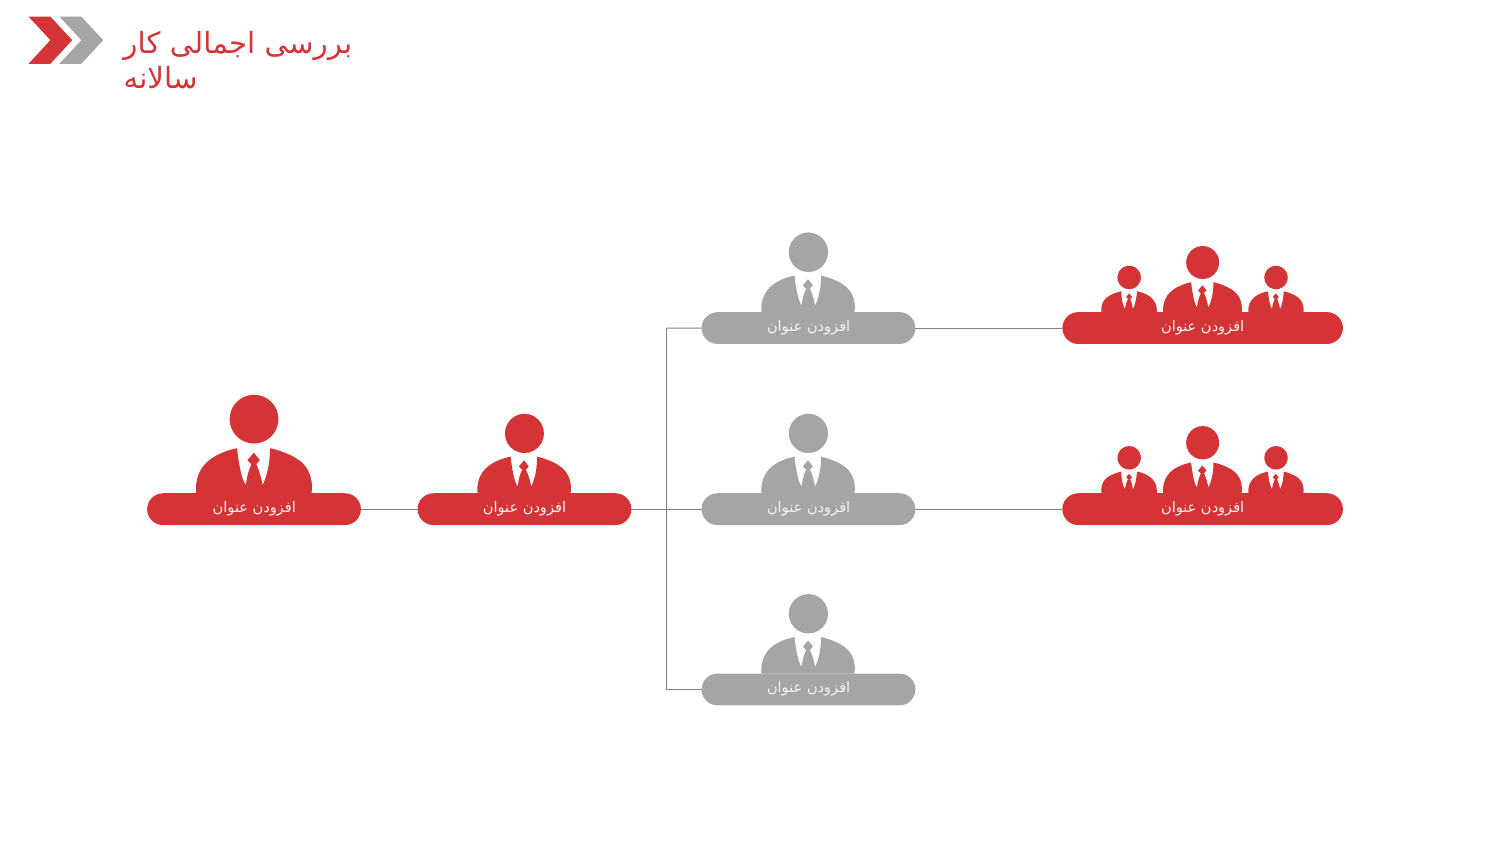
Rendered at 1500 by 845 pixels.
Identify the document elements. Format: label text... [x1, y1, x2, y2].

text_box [1099, 245, 1305, 313]
text_box افزودن عنوان [416, 492, 633, 527]
text_box افزودن عنوان [700, 672, 917, 707]
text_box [1099, 425, 1305, 494]
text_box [474, 413, 574, 494]
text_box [759, 232, 857, 313]
text_box افزودن عنوان [700, 311, 917, 346]
text_box افزودن عنوان [700, 492, 917, 527]
text_box [104, 10, 278, 77]
text_box افزودن عنوان [1061, 311, 1345, 346]
text_box افزودن عنوان [1061, 492, 1345, 527]
text_box بررسی اجمالی کار سالانه [108, 16, 446, 71]
text_box افزودن عنوان [146, 492, 362, 527]
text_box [192, 394, 315, 494]
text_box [759, 413, 857, 494]
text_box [759, 594, 857, 674]
